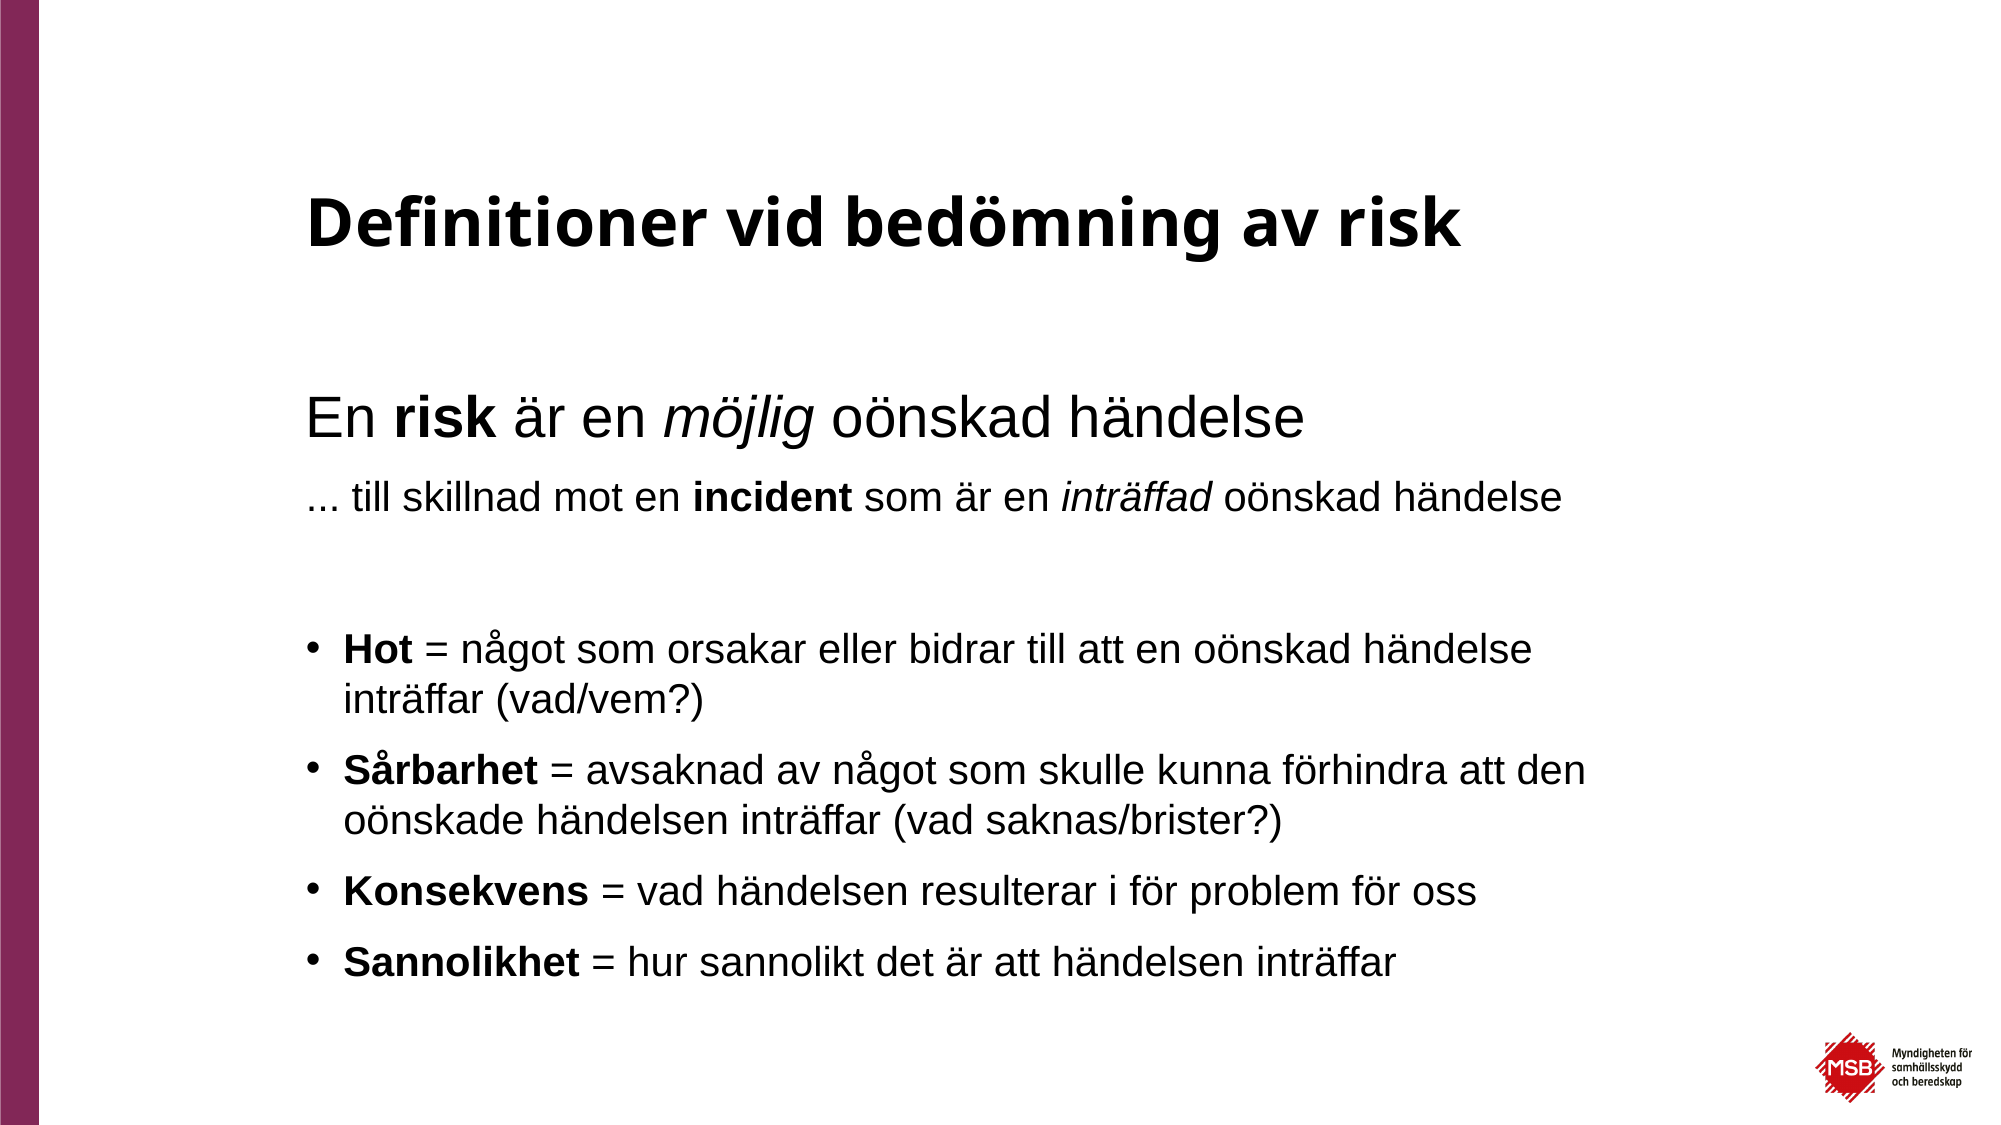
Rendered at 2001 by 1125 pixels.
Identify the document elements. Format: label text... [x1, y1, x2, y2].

title Definitioner vid bedömning av risk [290, 181, 1699, 341]
picture [1815, 1032, 1972, 1103]
list En risk är en möjlig oönskad händelse ... till skillnad mot en incident som är en inträffad oönskad händelse Hot = något som orsakar eller bidrar till att en oönskad händelse inträffar (vad/vem?) Sårbarhet = avsaknad av något som skulle kunna förhindra att den oönskade händelsen inträffar (vad saknas/brister?) Konsekvens = vad händelsen resulterar i för problem för oss Sannolikhet = hur sannolikt det är att händelsen inträffar [290, 371, 1699, 1039]
